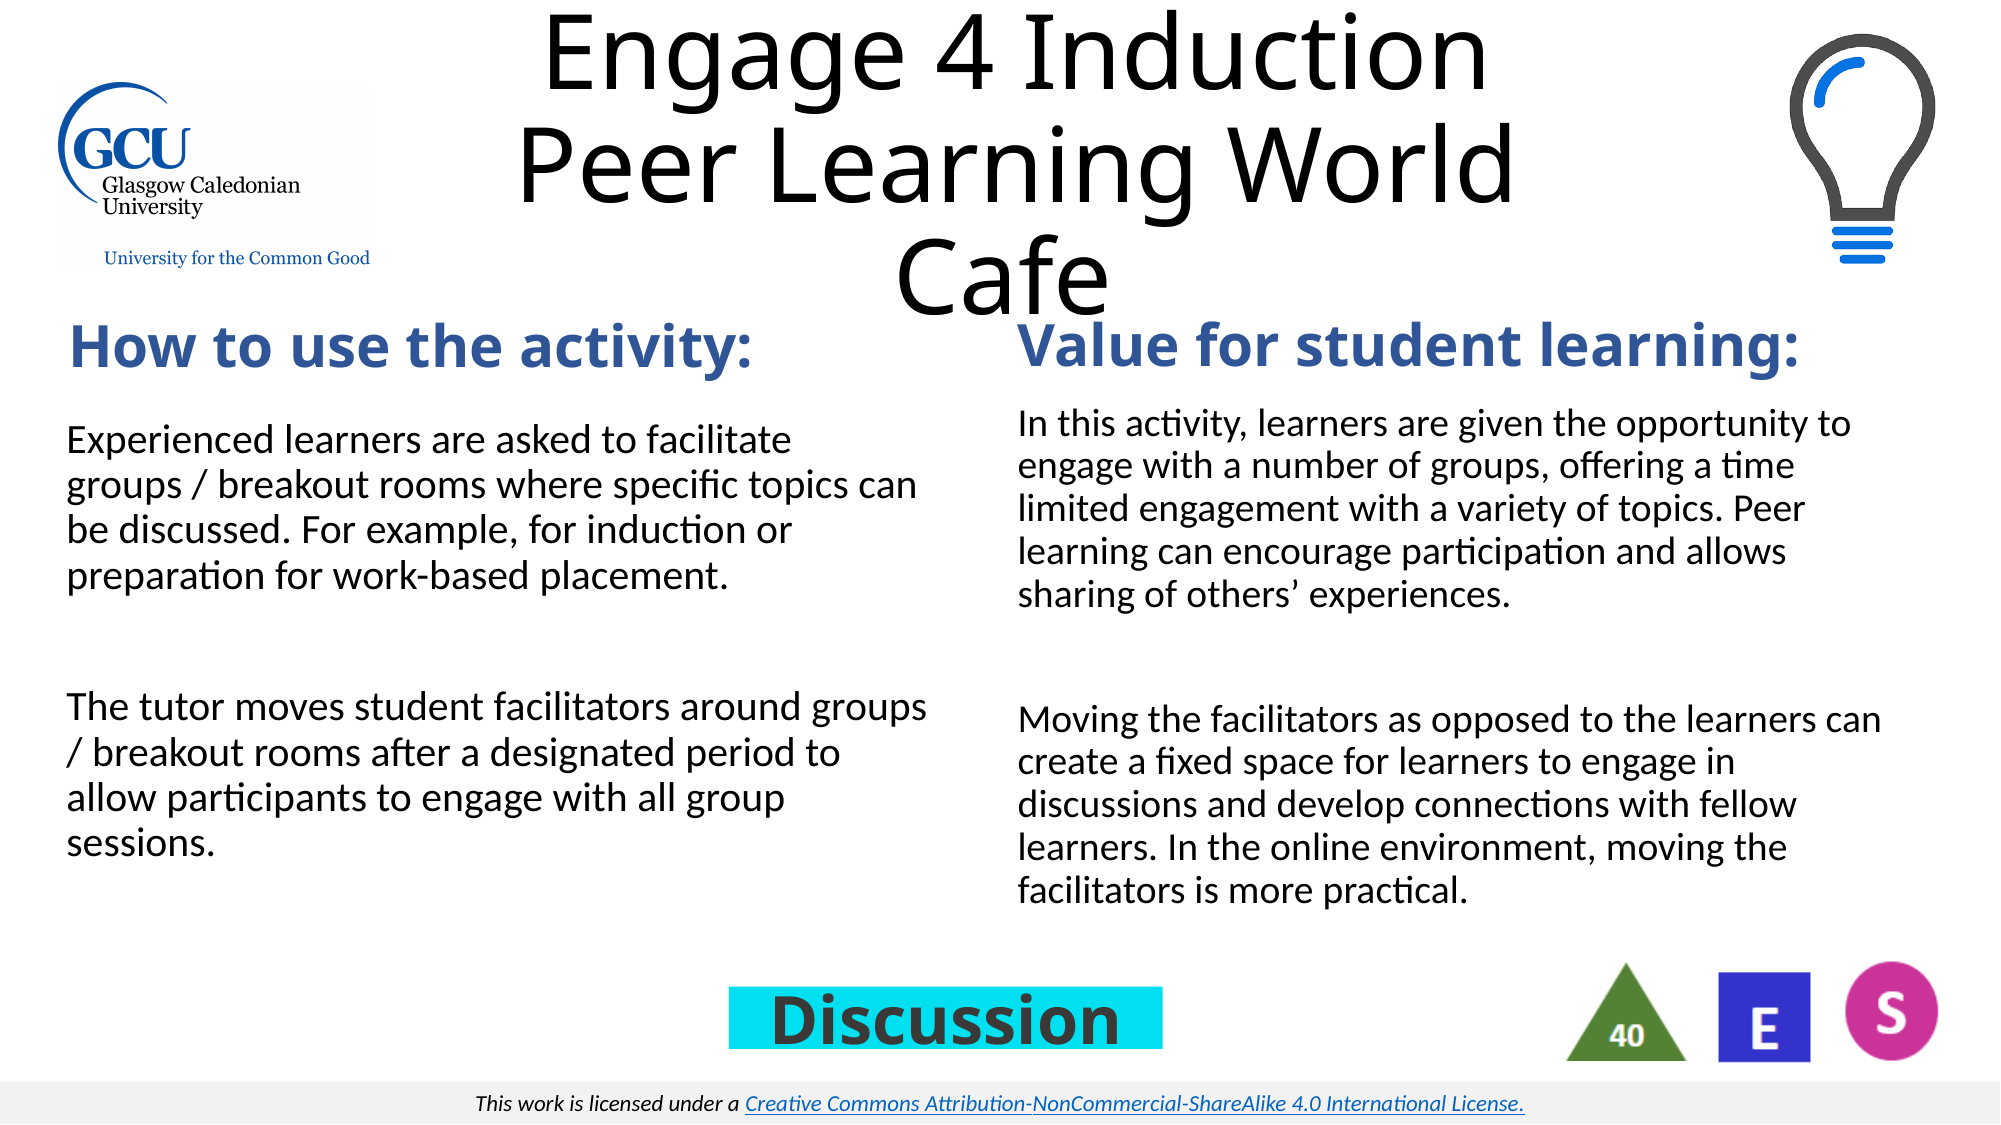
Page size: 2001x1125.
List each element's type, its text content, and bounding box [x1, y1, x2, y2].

picture [1562, 958, 1688, 1061]
text_box Discussion [728, 985, 1164, 1050]
title Engage 4 Induction Peer Learning World Cafe [379, 59, 1654, 278]
text_box In this activity, learners are given the opportunity to engage with a number of groups, offering a time limited engagement with a variety of topics. Peer learning can encourage participation and allows sharing of others’ experiences. Moving the facilitators as opposed to the learners can create a fixed space for learners to engage in discussions and develop connections with fellow learners. In the online environment, moving the facilitators is more practical. [1002, 394, 1929, 923]
picture [1840, 954, 1943, 1064]
picture [1714, 971, 1814, 1064]
picture [1711, 0, 2001, 300]
text_box How to use the activity: [53, 303, 876, 394]
text_box Value for student learning: [1002, 303, 1892, 393]
list Experienced learners are asked to facilitate groups / breakout rooms where specific topics can be discussed. For example, for induction or preparation for work-based placement. The tutor moves student facilitators around groups / breakout rooms after a designated period to allow participants to engage with all group sessions. [51, 410, 946, 939]
picture [58, 82, 370, 268]
